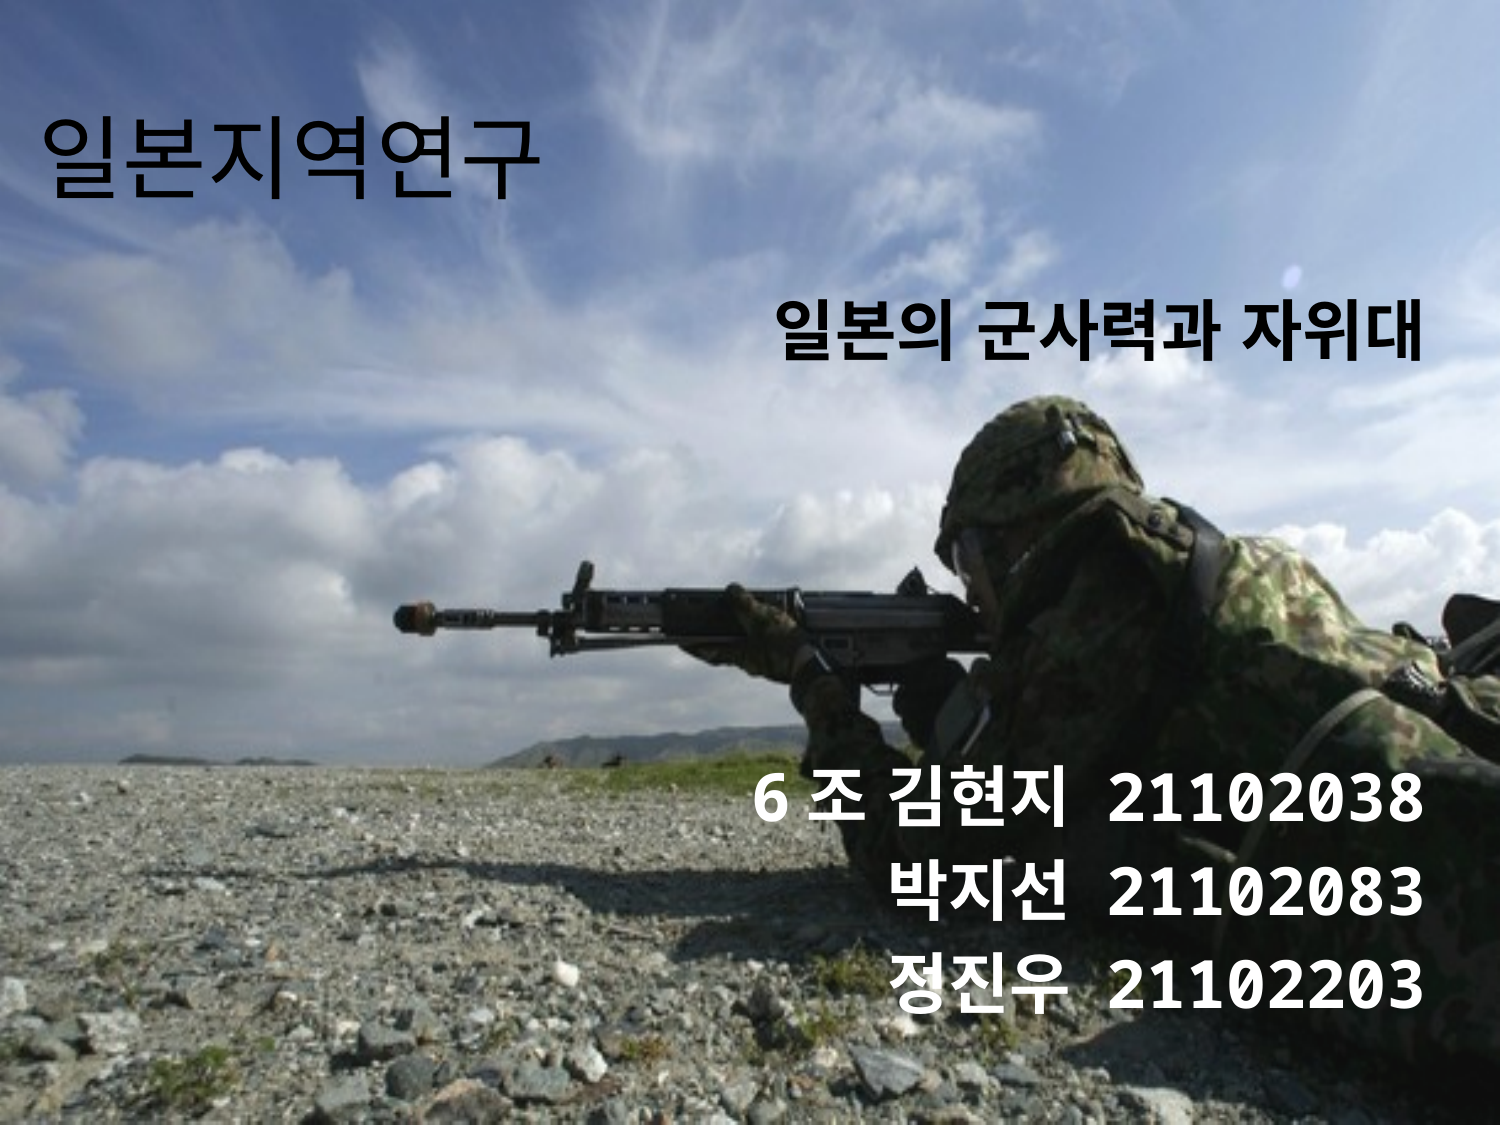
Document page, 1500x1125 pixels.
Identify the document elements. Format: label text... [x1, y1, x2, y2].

title 일본지역연구 [23, 35, 1299, 277]
subtitle 일본의 군사력과 자위대 6조 김현지 21102038 박지선 21102083 정진우 21102203 [23, 281, 1442, 1079]
picture [0, 0, 1500, 1125]
